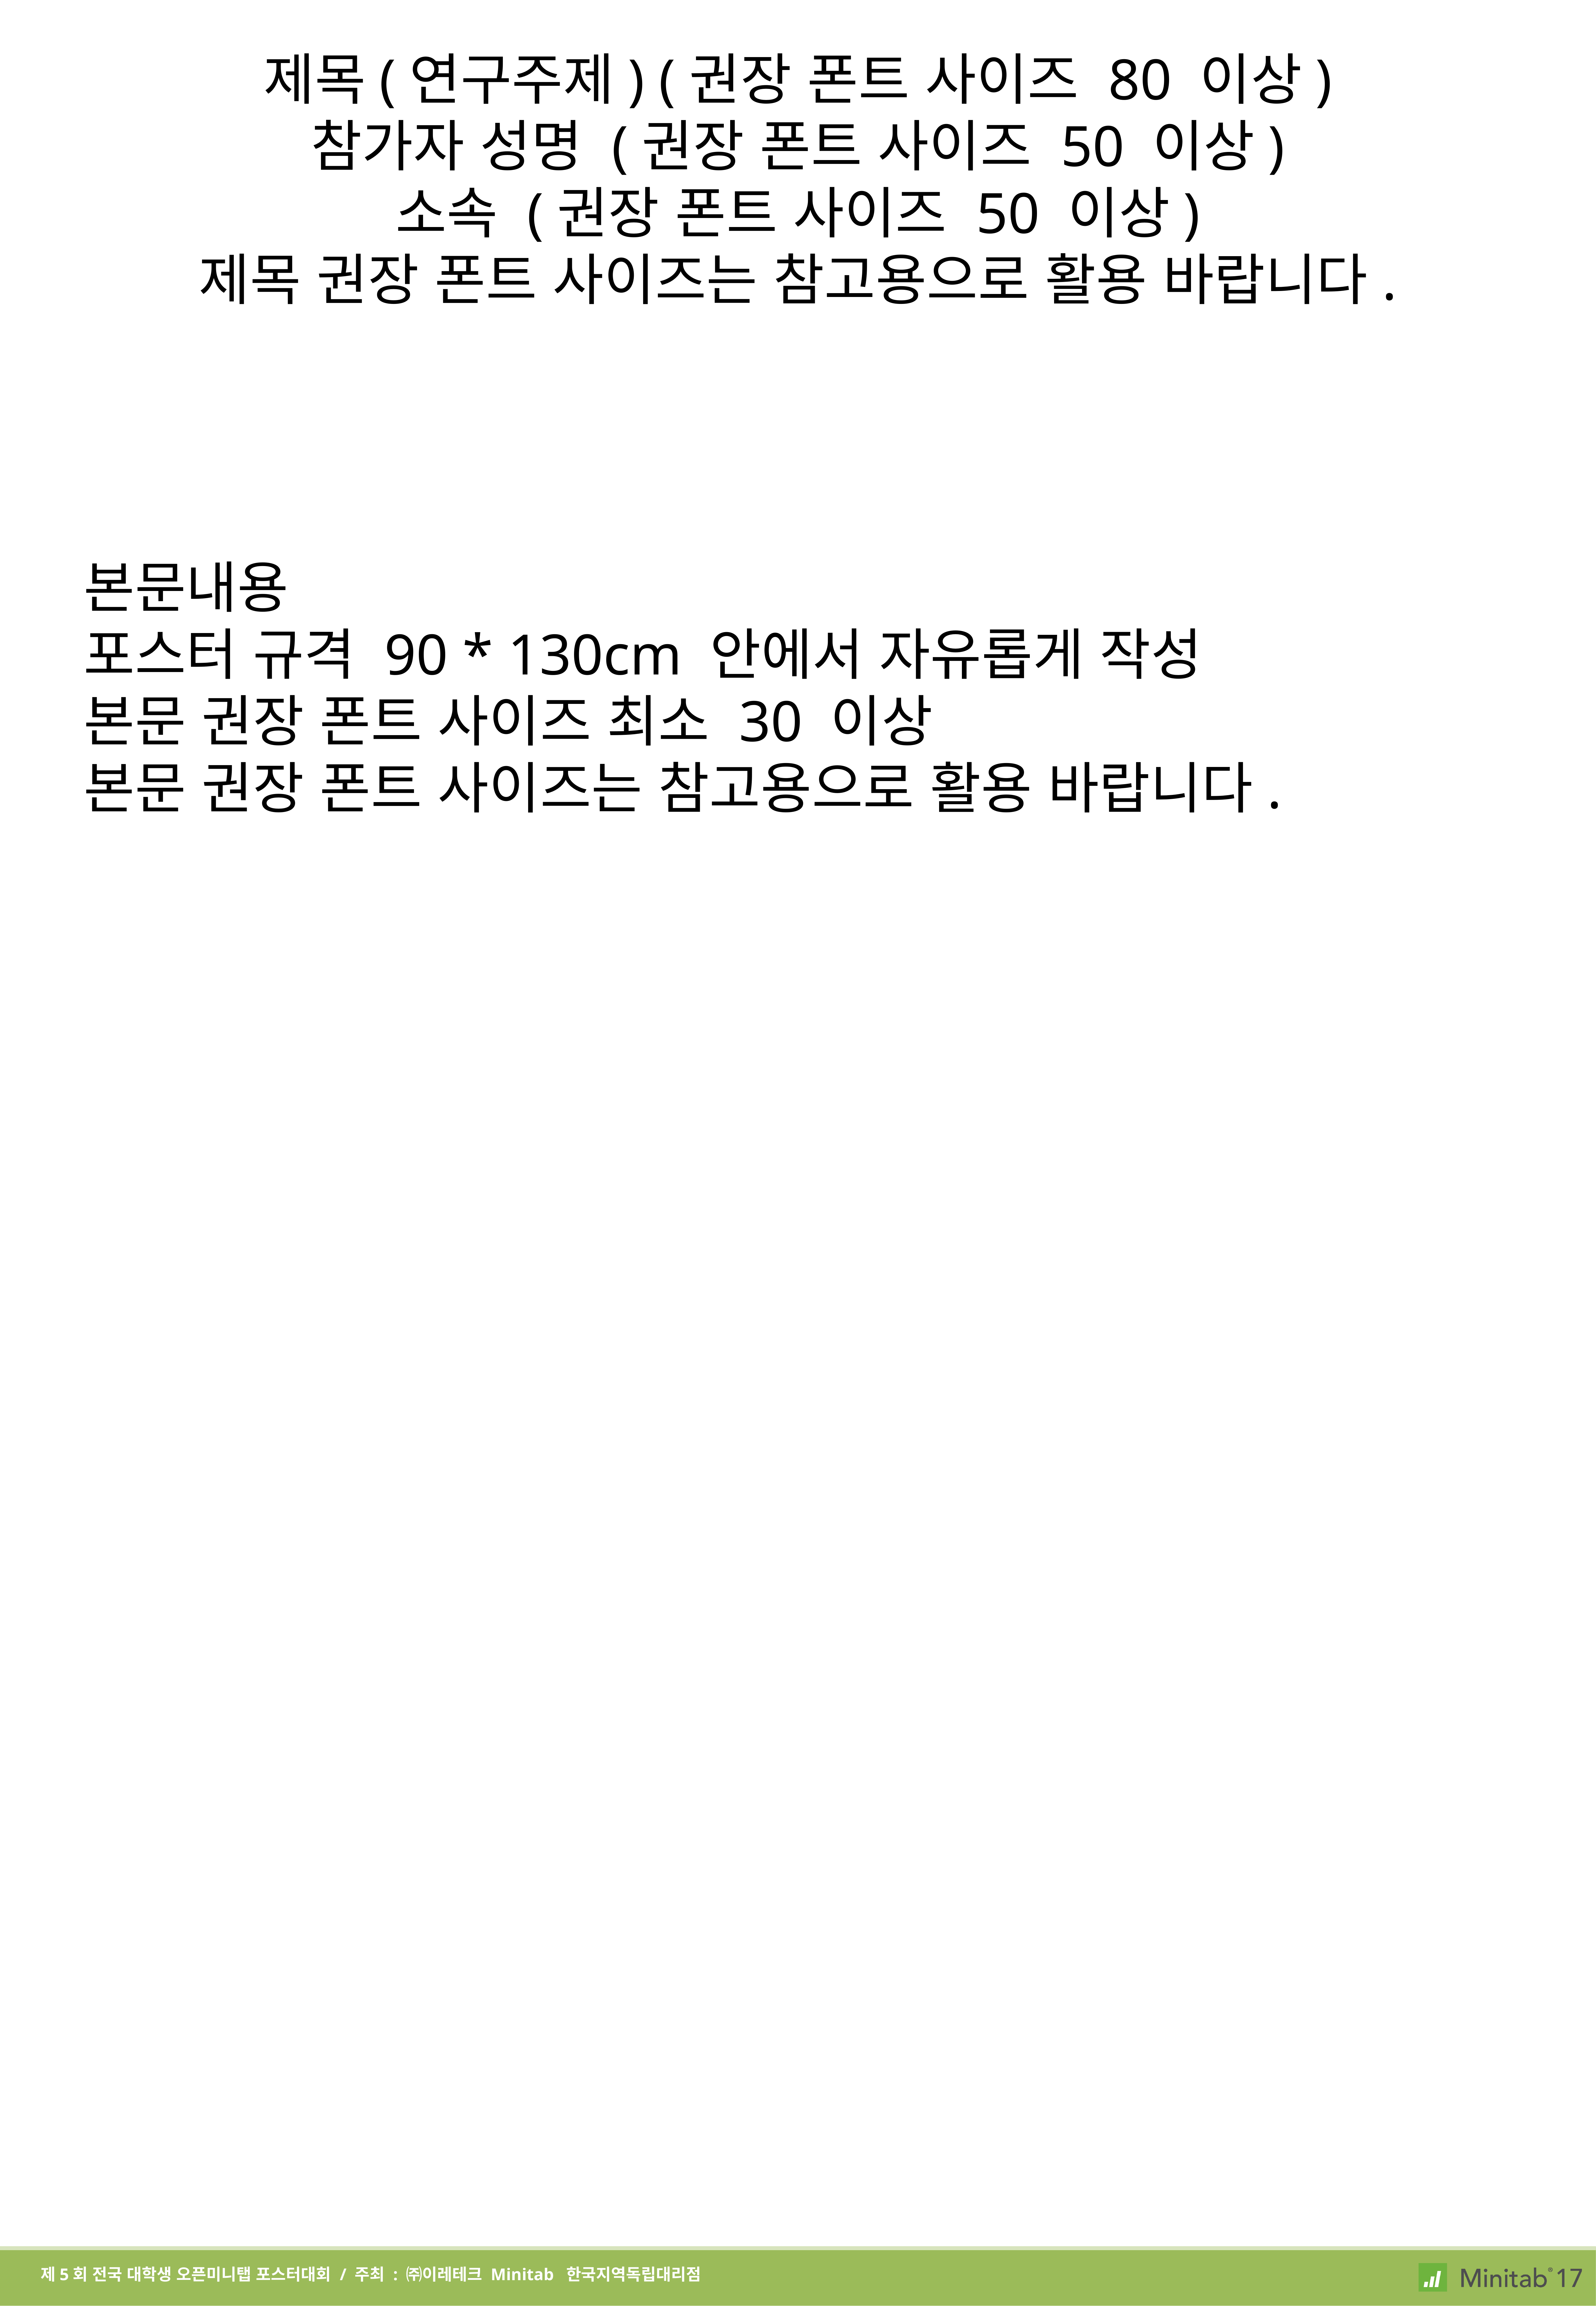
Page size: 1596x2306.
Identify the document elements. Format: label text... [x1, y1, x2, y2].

text_box 제목(연구주제) (권장 폰트 사이즈 80 이상) 참가자 성명 (권장 폰트 사이즈 50 이상) 소속 (권장 폰트 사이즈 50 이상) 제목 권장 폰트 사이즈는 참고용으로 활용 바랍니다. [25, 39, 1571, 316]
text_box 본문내용 포스터 규격 90 * 130cm 안에서 자유롭게 작성 본문 권장 폰트 사이즈 최소 30 이상 본문 권장 폰트 사이즈는 참고용으로 활용 바랍니다. [79, 550, 1287, 822]
picture [1419, 2263, 1582, 2292]
